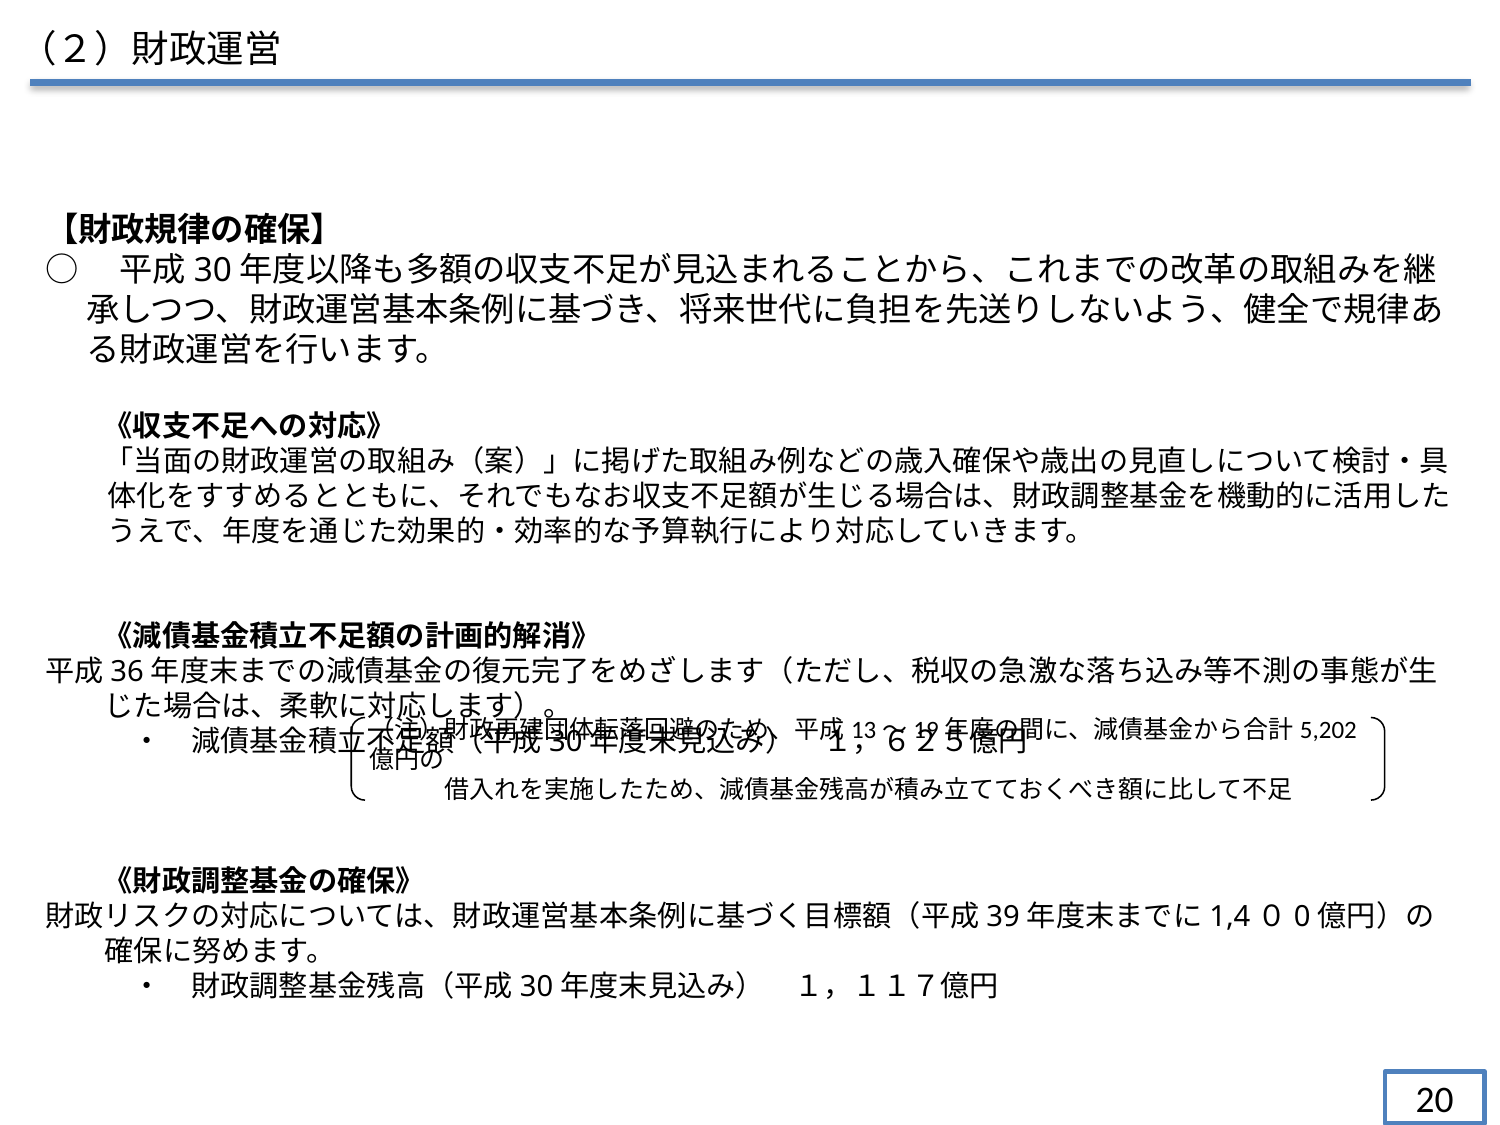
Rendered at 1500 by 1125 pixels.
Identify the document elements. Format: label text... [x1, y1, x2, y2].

text_box （注）財政再建団体転落回避のため、平成13～19年度の間に、減債基金から合計5,202億円の 借入れを実施したため、減債基金残高が積み立てておくべき額に比して不足 [350, 716, 1386, 801]
text_box （２）財政運営 [4, 17, 1452, 78]
text_box 【財政規律の確保】 ○ 平成30年度以降も多額の収支不足が見込まれることから、これまでの改革の取組みを継承しつつ、財政運営基本条例に基づき、将来世代に負担を先送りしないよう、健全で規律ある財政運営を行います。 《収支不足への対応》 「当面の財政運営の取組み（案）」に掲げた取組み例などの歳入確保や歳出の見直しについて検討・具体化をすすめるとともに、それでもなお収支不足額が生じる場合は、財政調整基金を機動的に活用したうえで、年度を通じた効果的・効率的な予算執行により対応していきます。 《減債基金積立不足額の計画的解消》 平成36年度末までの減債基金の復元完了をめざします（ただし、税収の急激な落ち込み等不測の事態が生じた場合は、柔軟に対応します）。 ・ 減債基金積立不足額（平成30年度末見込み） １，６２５億円 《財政調整基金の確保》 財政リスクの対応については、財政運営基本条例に基づく目標額（平成39年度末までに1,4０0億円）の確保に努めます。 ・ 財政調整基金残高（平成30年度末見込み） １，１１７億円 [30, 200, 1472, 1045]
text_box 20 [1383, 1069, 1487, 1125]
